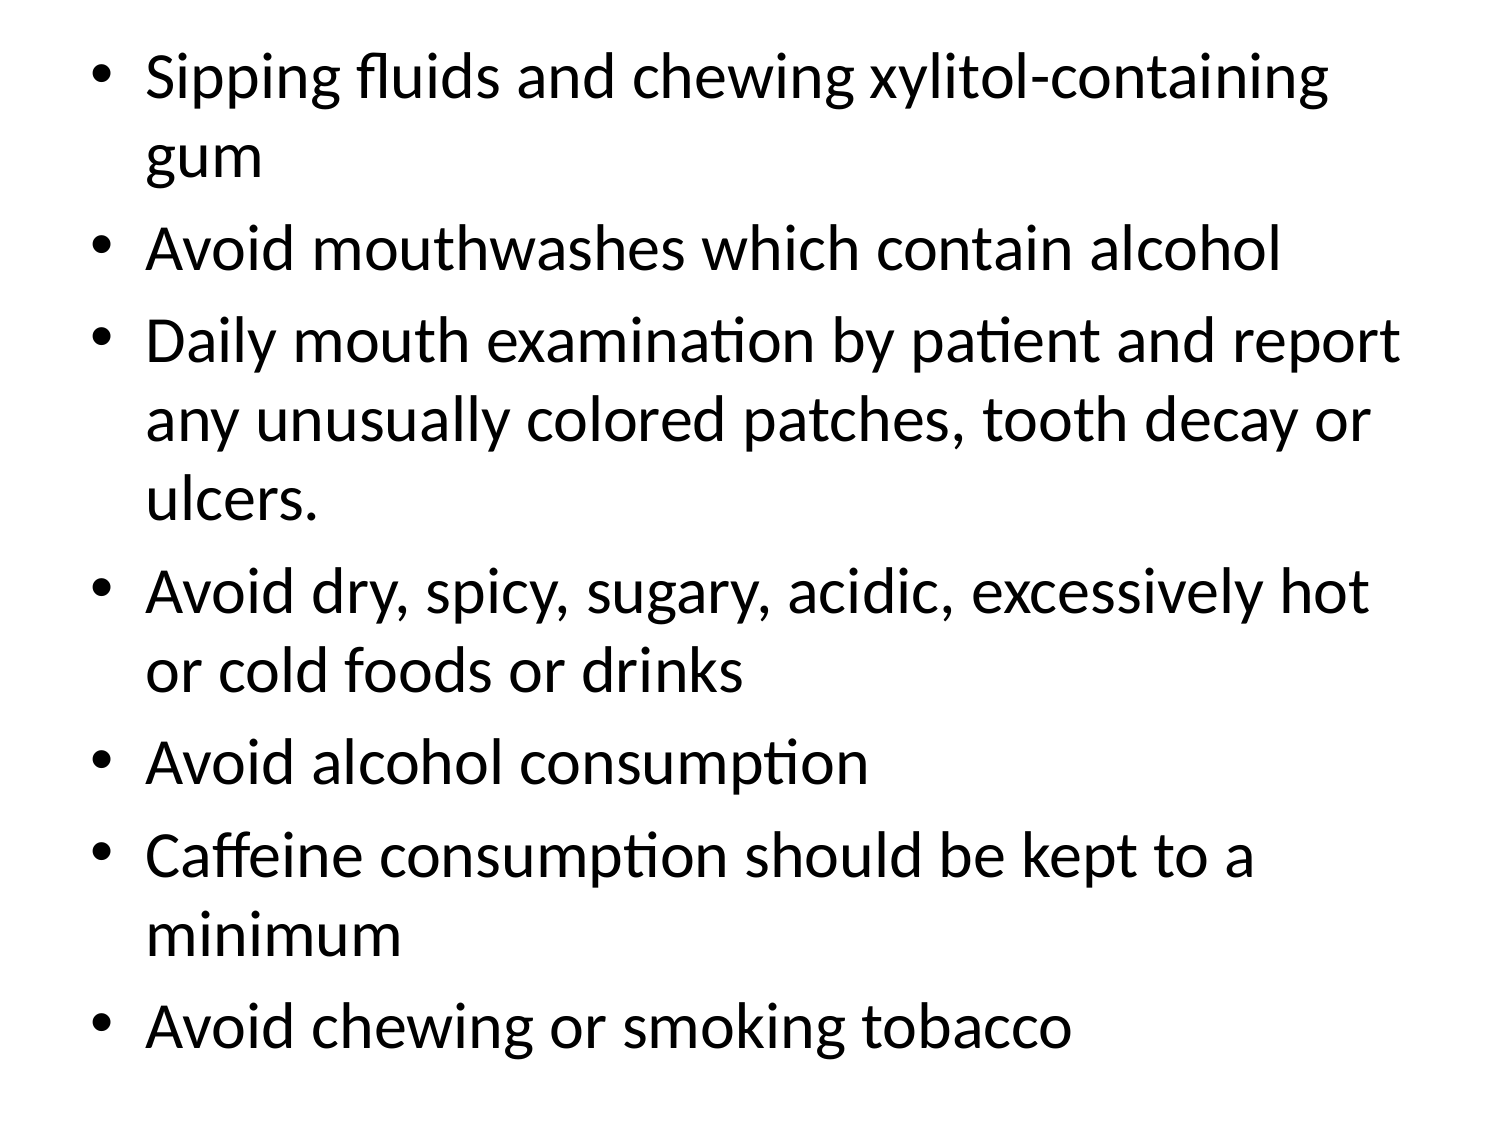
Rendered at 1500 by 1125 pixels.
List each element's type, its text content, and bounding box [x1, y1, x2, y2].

list Sipping fluids and chewing xylitol-containing gum Avoid mouthwashes which contain alcohol Daily mouth examination by patient and report any unusually colored patches, tooth decay or ulcers. Avoid dry, spicy, sugary, acidic, excessively hot or cold foods or drinks Avoid alcohol consumption Caffeine consumption should be kept to a minimum Avoid chewing or smoking tobacco [75, 24, 1425, 1075]
